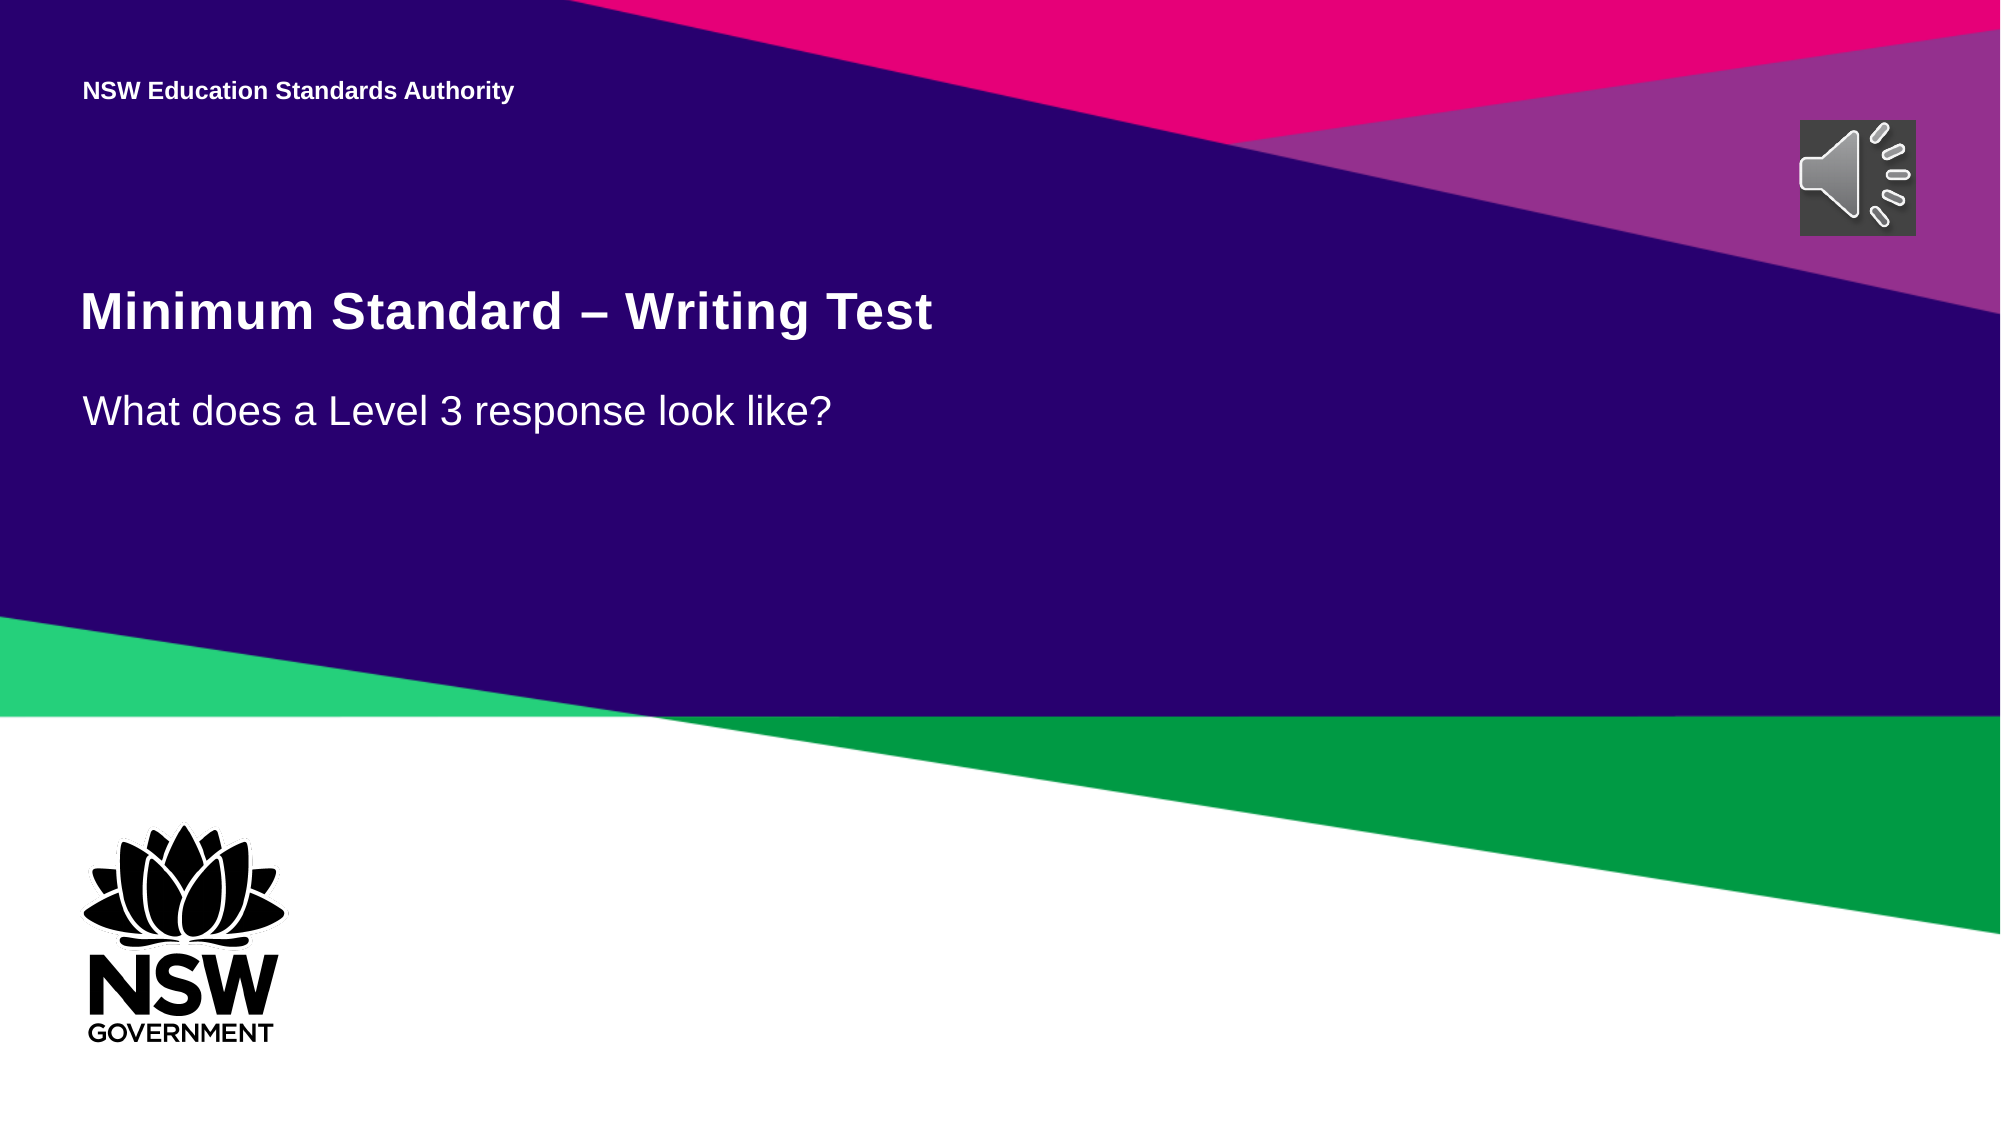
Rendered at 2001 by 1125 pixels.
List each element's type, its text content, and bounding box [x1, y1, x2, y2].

list Minimum Standard – Writing Test [65, 270, 1892, 376]
list What does a Level 3 response look like? [67, 375, 1892, 502]
picture [0, 0, 2001, 1125]
